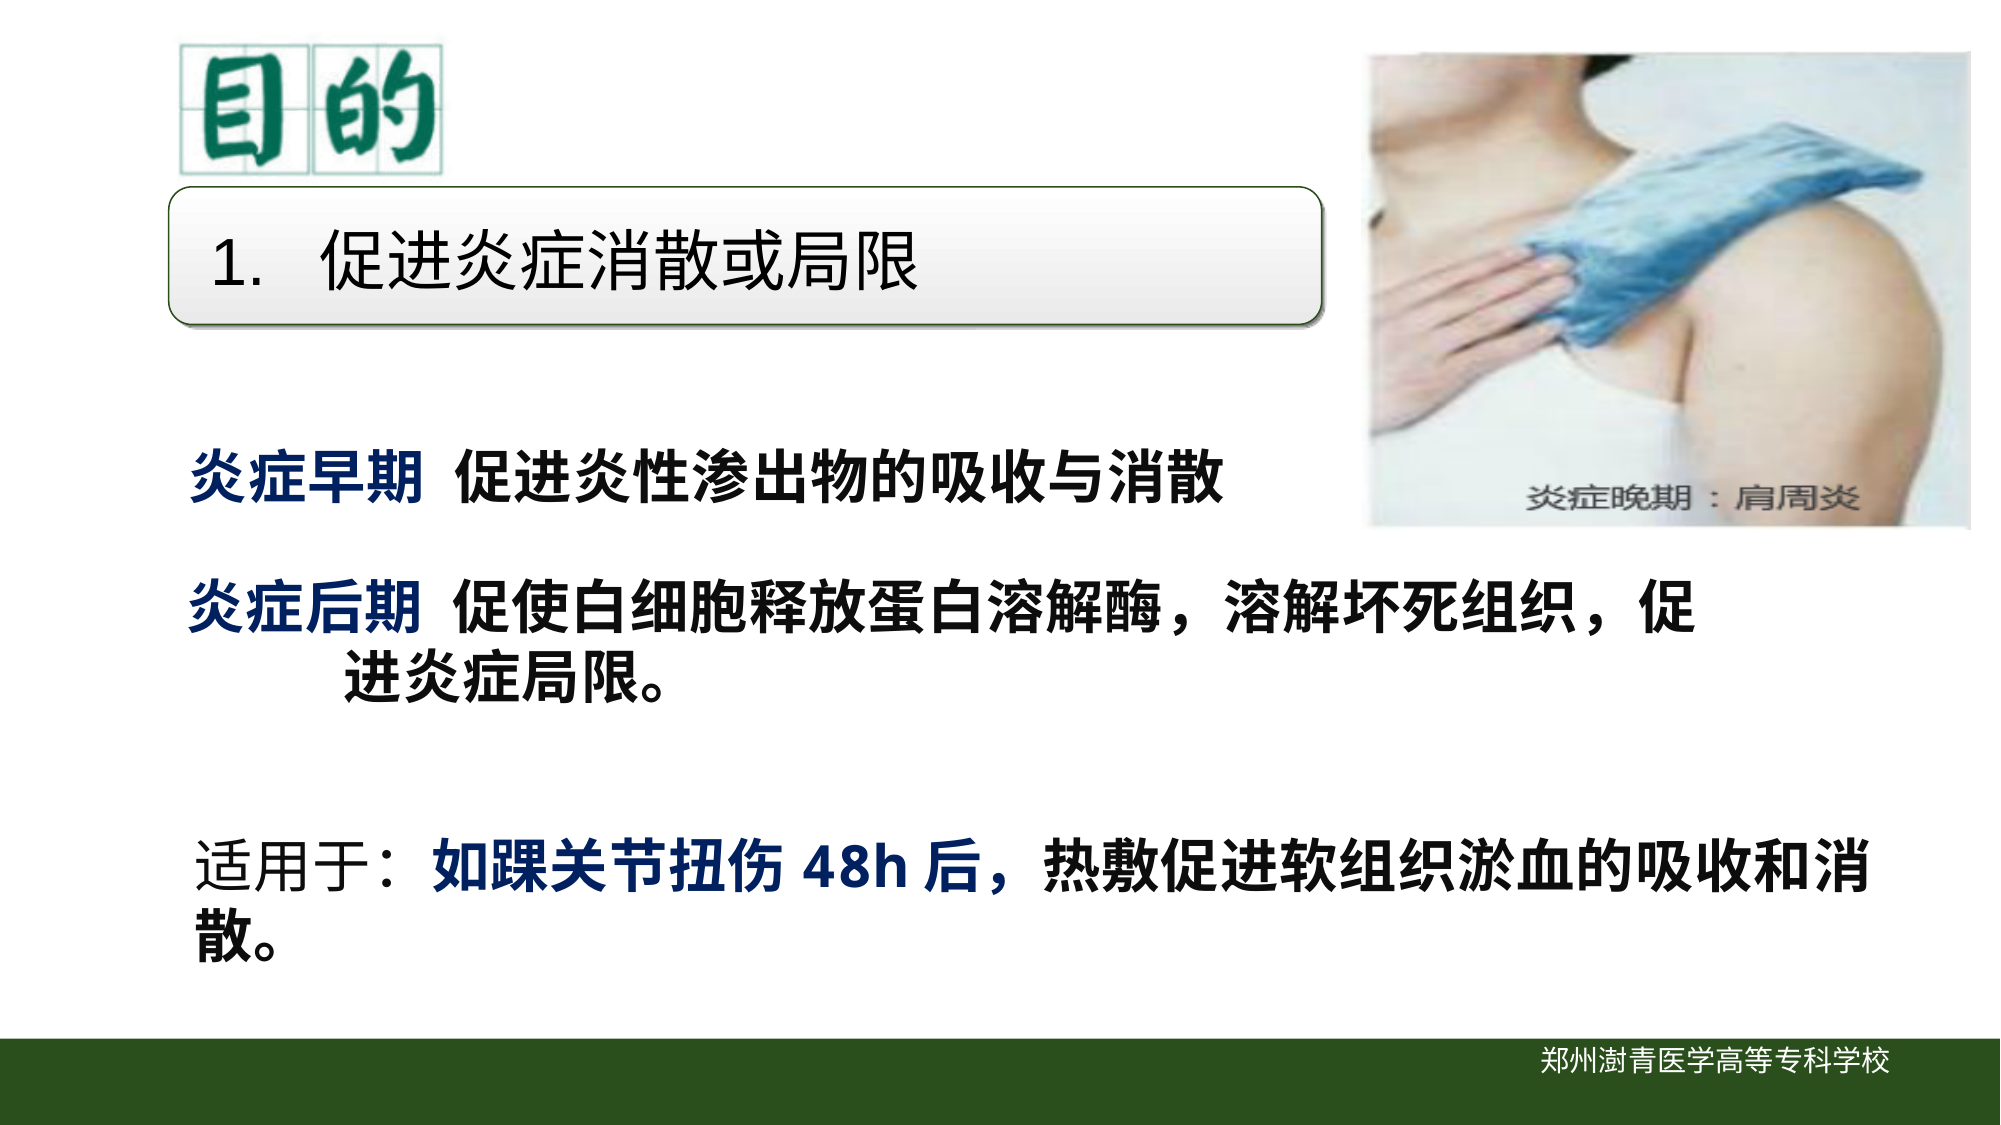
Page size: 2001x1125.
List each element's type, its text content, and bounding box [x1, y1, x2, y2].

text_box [161, 30, 1322, 325]
text_box 炎症早期 促进炎性渗出物的吸收与消散 [174, 432, 1361, 518]
slide_number 郑州澍青医学高等专科学校 [1431, 1035, 2000, 1104]
text_box 炎症后期 促使白细胞释放蛋白溶解酶，溶解坏死组织，促 进炎症局限。 [172, 562, 1813, 718]
text_box 适用于：如踝关节扭伤48h后，热敷促进软组织淤血的吸收和消散。 [179, 822, 1971, 977]
picture [1361, 51, 1971, 530]
